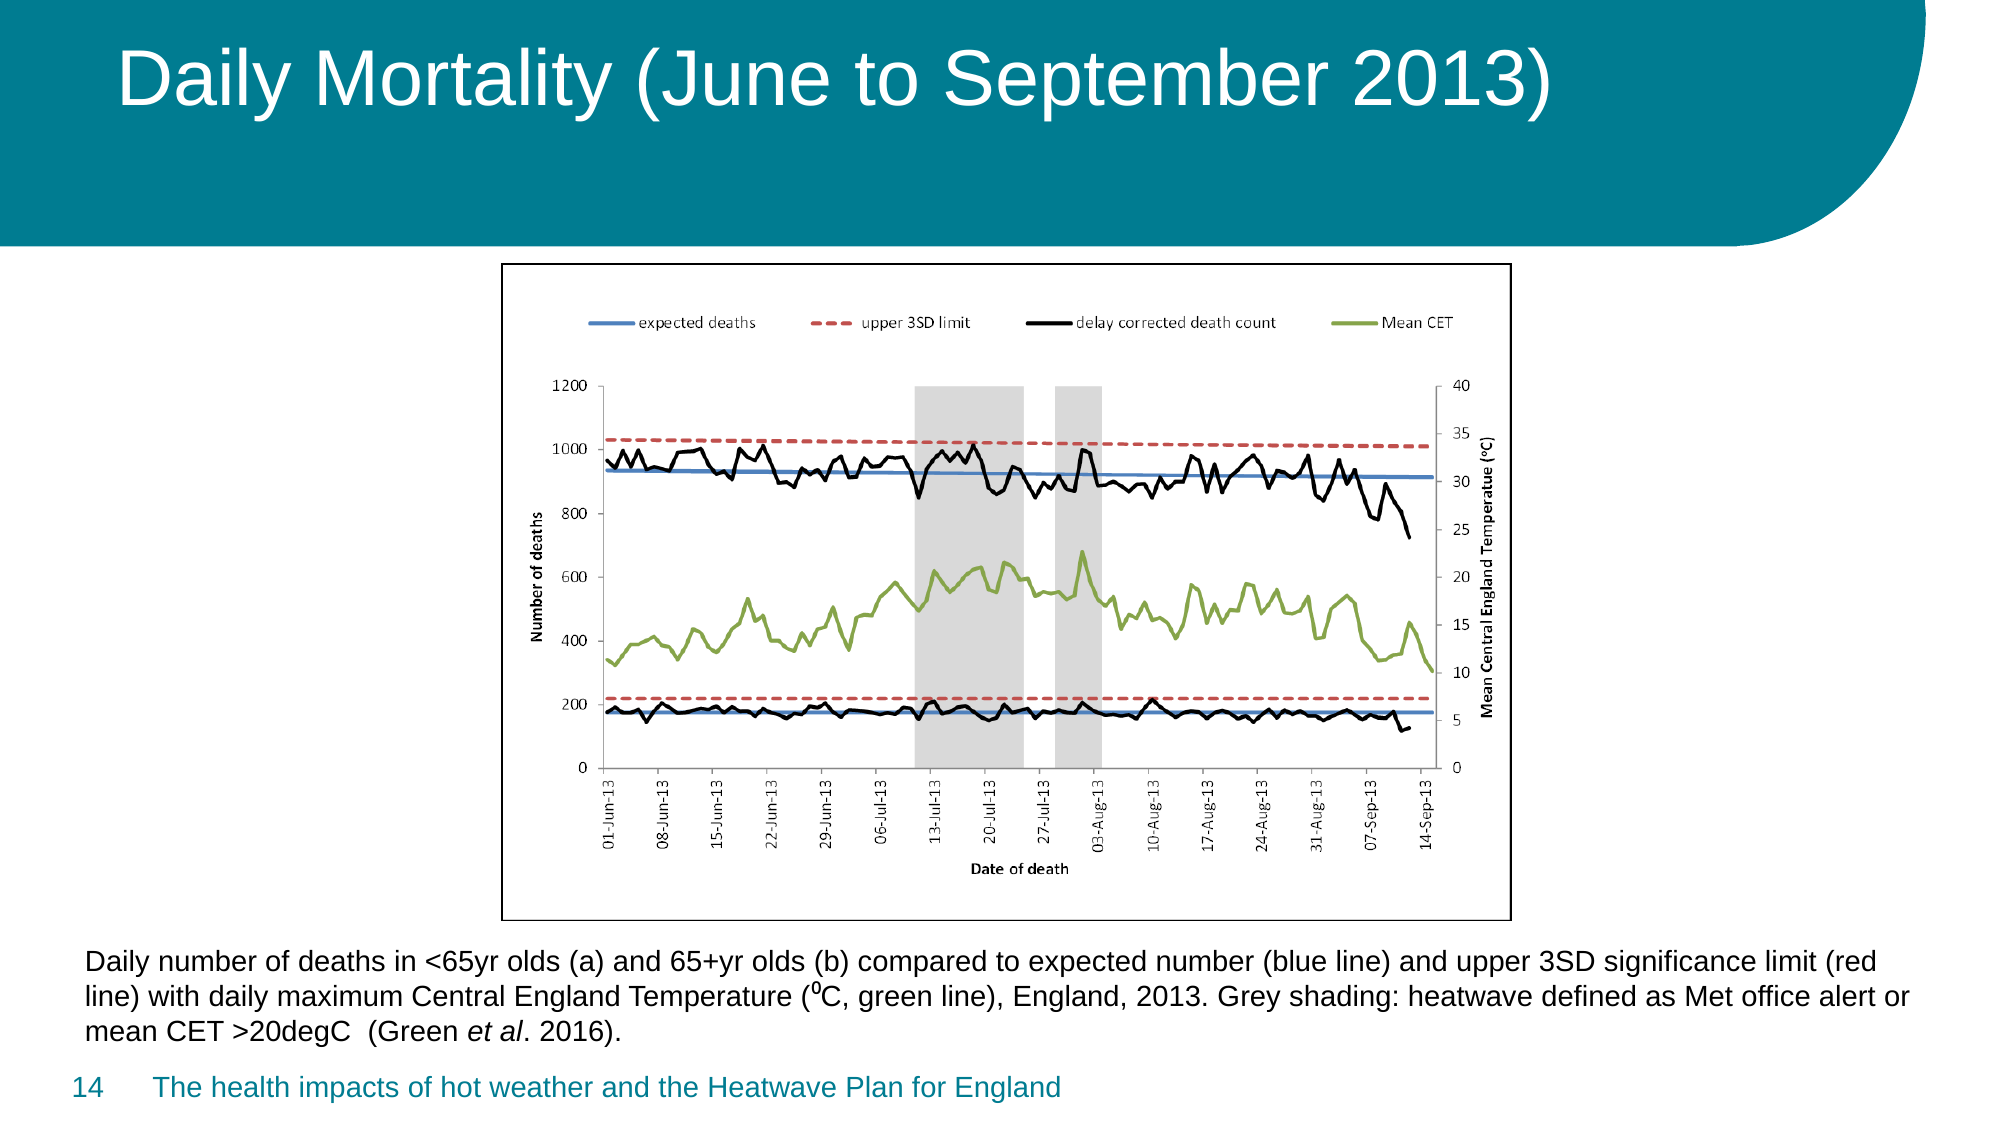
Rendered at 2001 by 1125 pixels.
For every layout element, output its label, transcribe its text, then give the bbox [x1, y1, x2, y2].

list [502, 264, 1511, 920]
slide_number 14 [21, 1056, 120, 1117]
title Daily Mortality (June to September 2013) [101, 29, 1747, 189]
footer The health impacts of hot weather and the Heatwave Plan for England [137, 1056, 1780, 1116]
text_box Daily number of deaths in <65yr olds (a) and 65+yr olds (b) compared to expected number (blue line) and upper 3SD significance limit (red line) with daily maximum Central England Temperature (⁰C, green line), England, 2013. Grey shading: heatwave defined as Met office alert or mean CET >20degC (Green et al. 2016). [70, 935, 1947, 1055]
